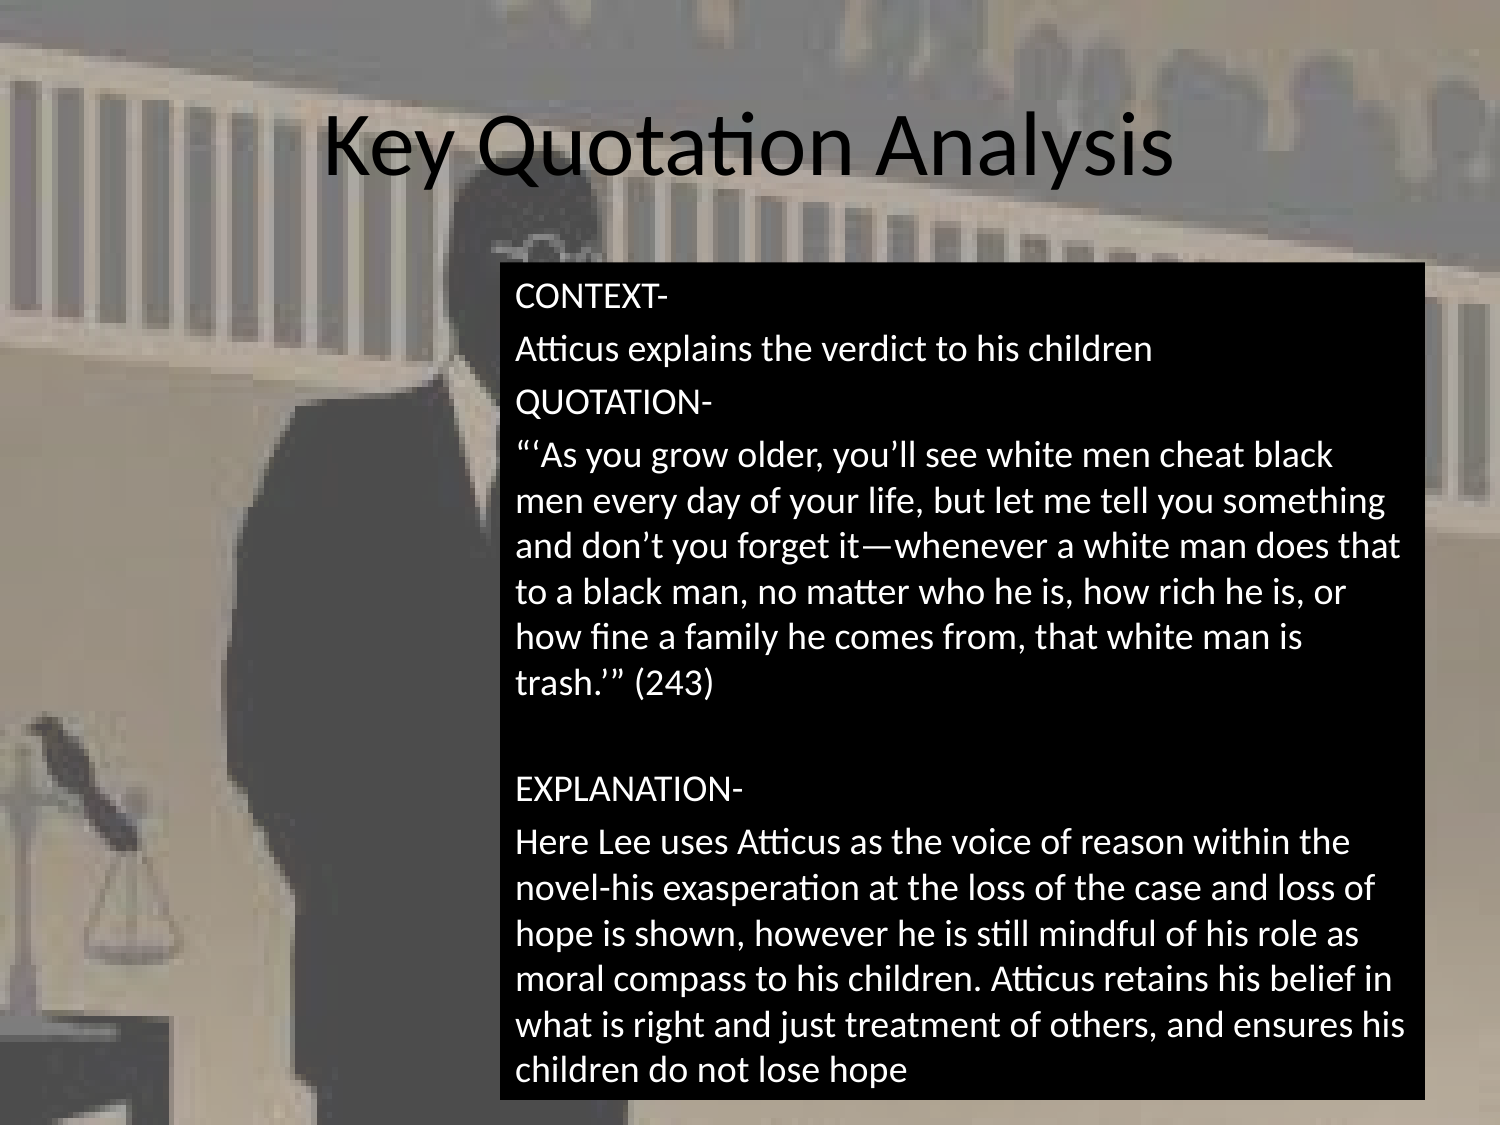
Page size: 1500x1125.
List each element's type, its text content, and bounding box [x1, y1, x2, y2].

list CONTEXT- Atticus explains the verdict to his children QUOTATION- “‘As you grow older, you’ll see white men cheat black men every day of your life, but let me tell you something and don’t you forget it—whenever a white man does that to a black man, no matter who he is, how rich he is, or how fine a family he comes from, that white man is trash.’” (243) EXPLANATION- Here Lee uses Atticus as the voice of reason within the novel-his exasperation at the loss of the case and loss of hope is shown, however he is still mindful of his role as moral compass to his children. Atticus retains his belief in what is right and just treatment of others, and ensures his children do not lose hope [500, 262, 1425, 1100]
title Key Quotation Analysis [75, 45, 1425, 233]
